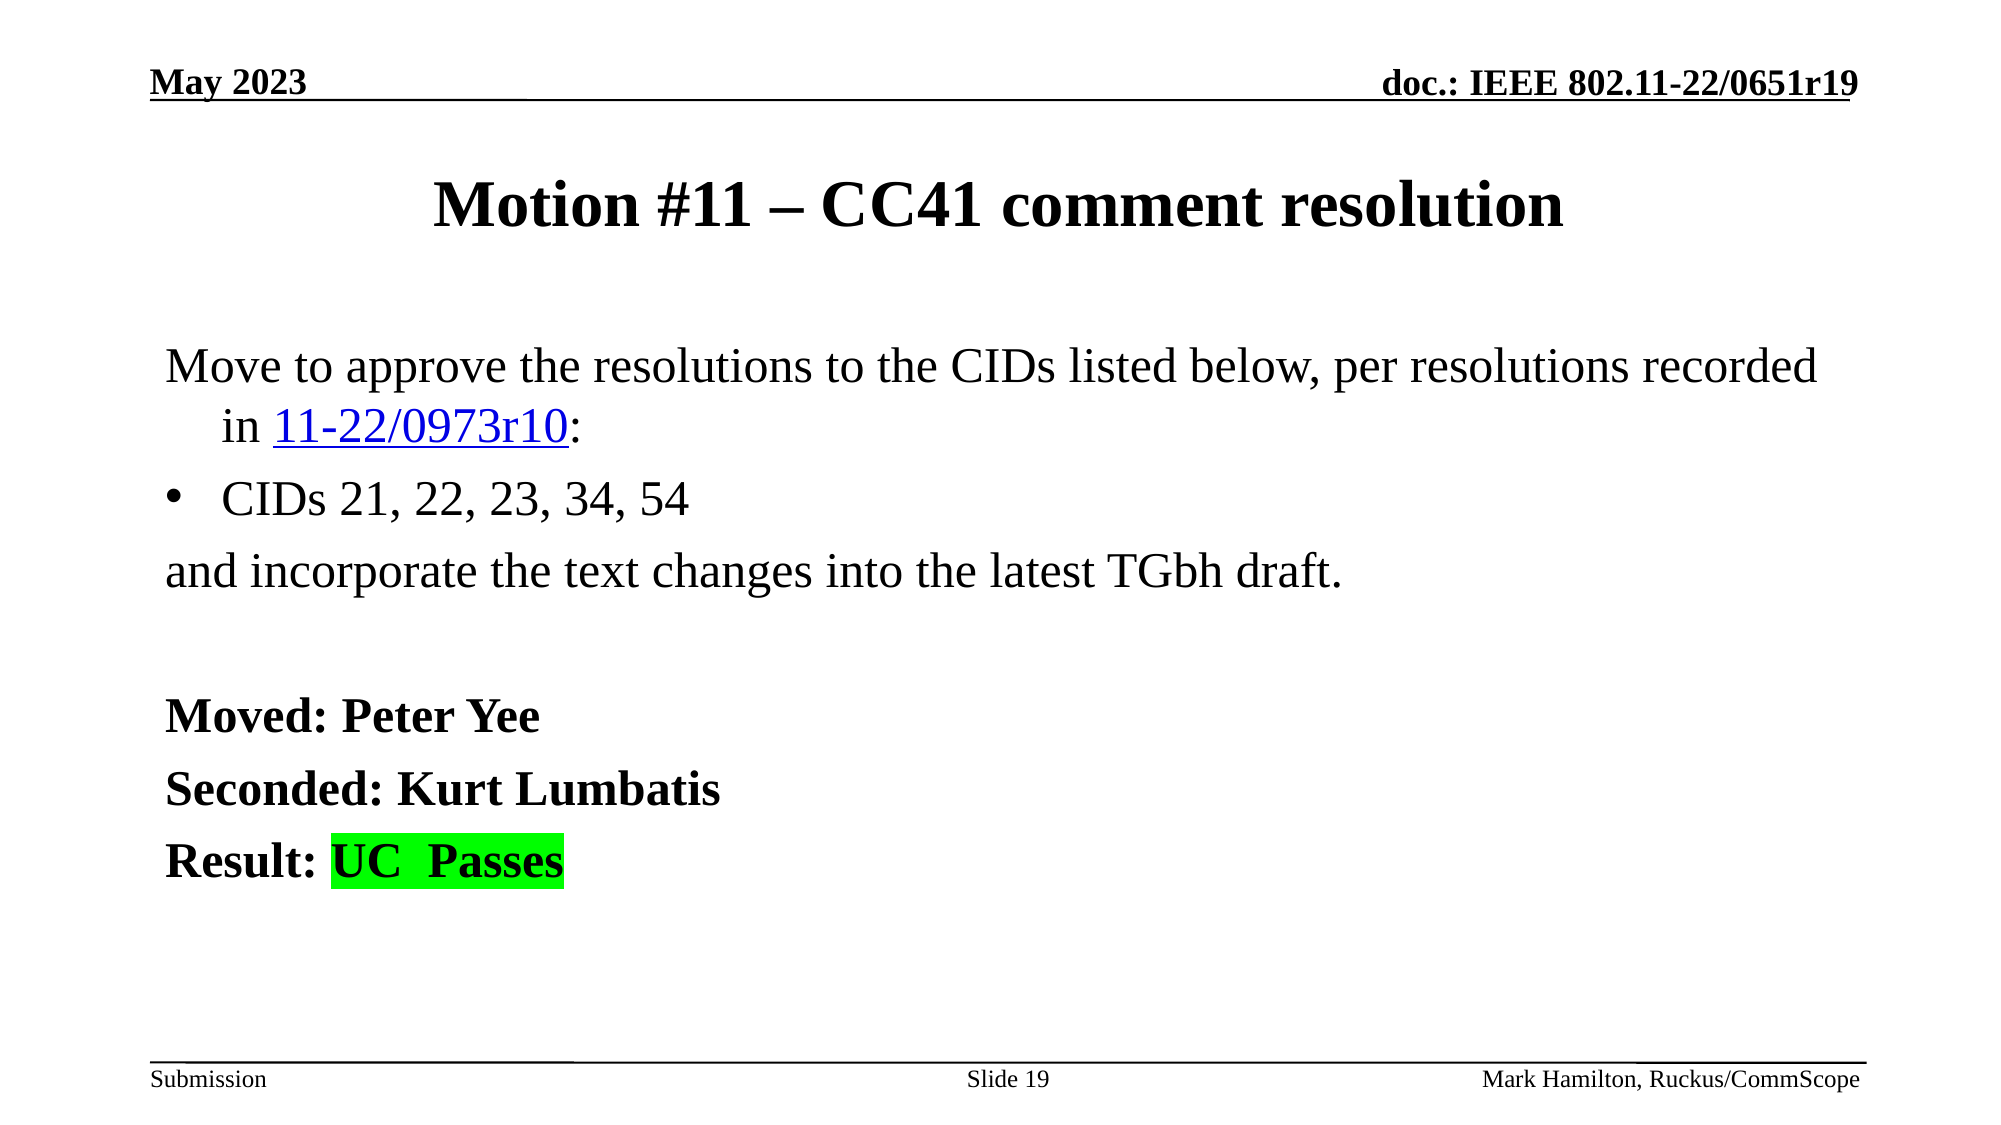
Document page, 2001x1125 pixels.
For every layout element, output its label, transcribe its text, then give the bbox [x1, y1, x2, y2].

title Motion #11 – CC41 comment resolution [149, 112, 1850, 288]
list Move to approve the resolutions to the CIDs listed below, per resolutions recorded in 11-22/0973r10: CIDs 21, 22, 23, 34, 54 and incorporate the text changes into the latest TGbh draft. Moved: Peter Yee Seconded: Kurt Lumbatis Result: UC Passes [149, 324, 1850, 1000]
slide_number Slide 19 [950, 1061, 1067, 1123]
